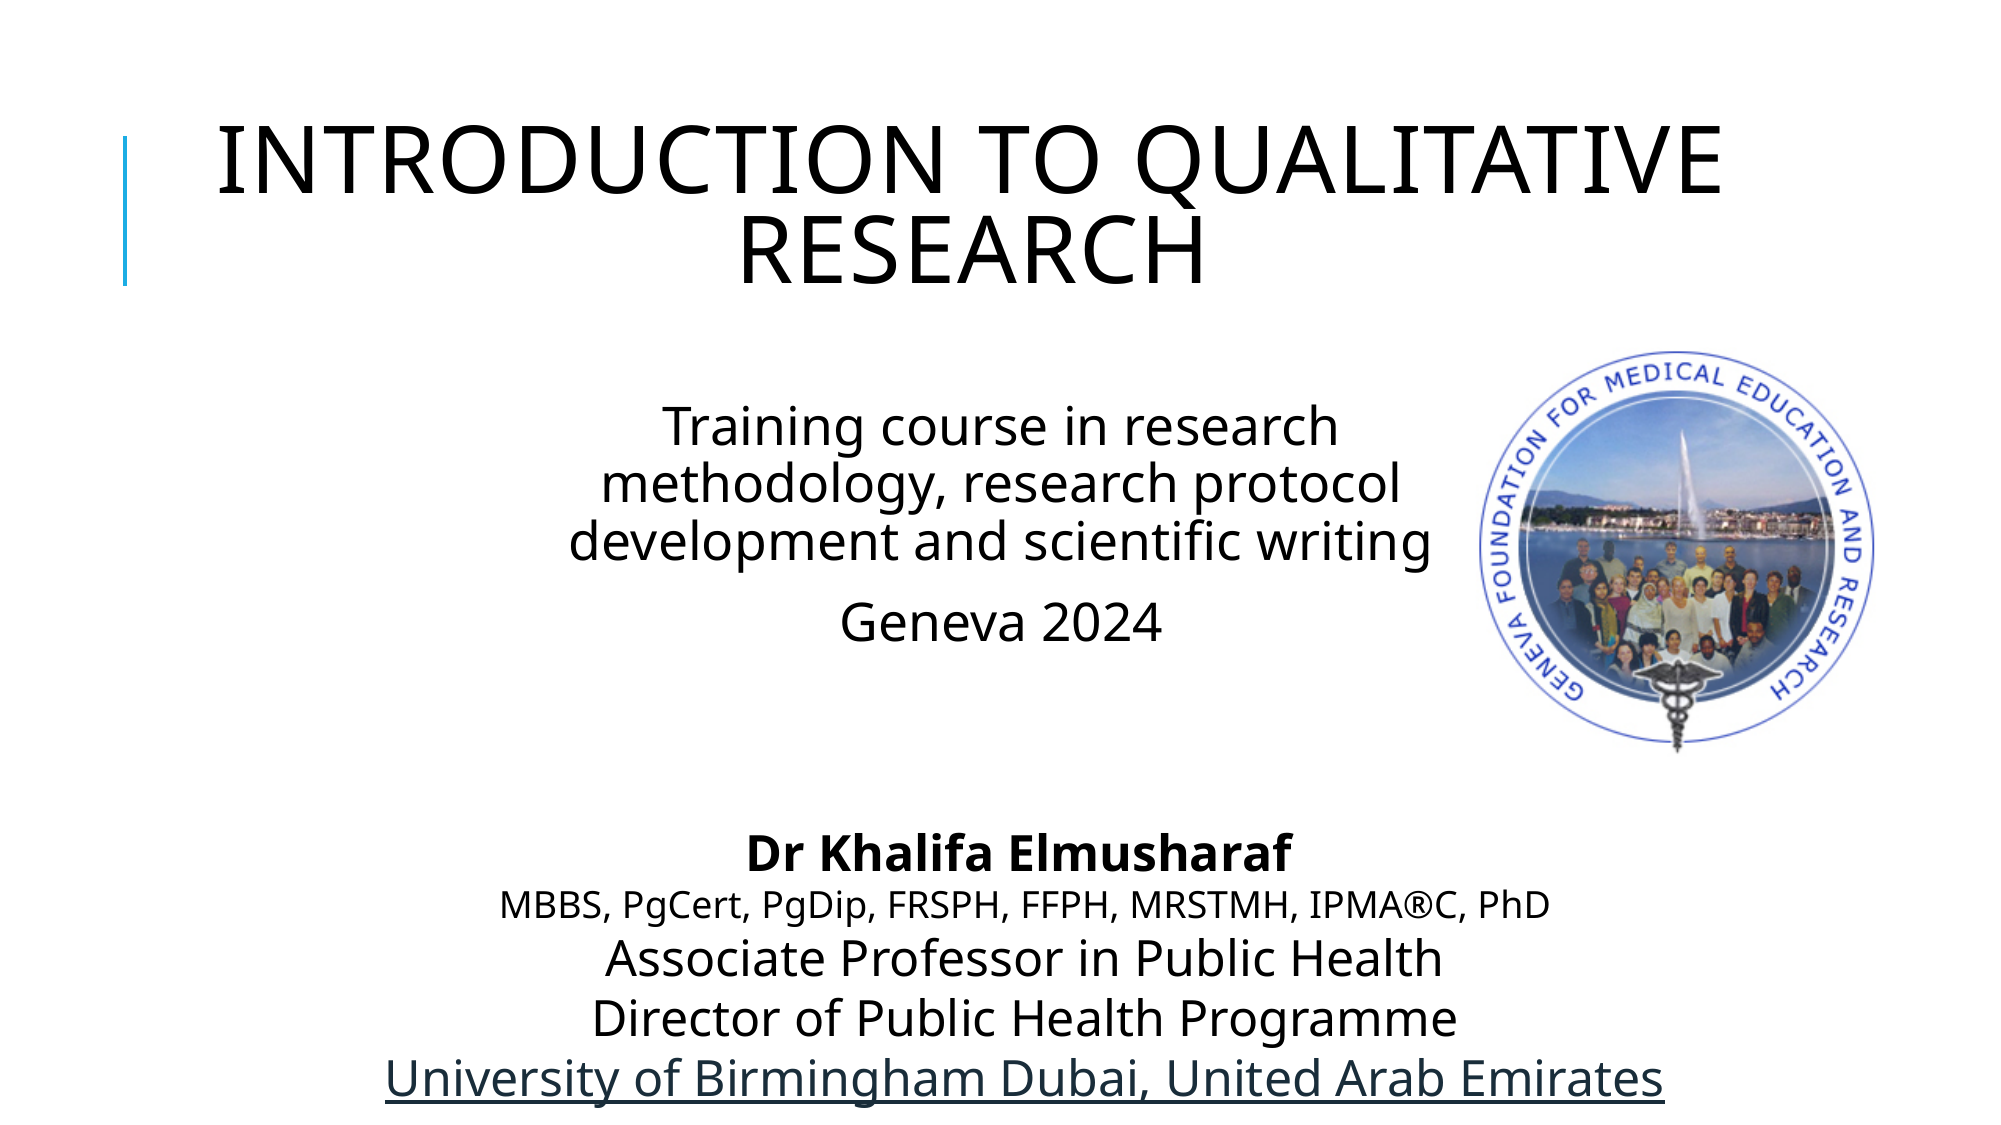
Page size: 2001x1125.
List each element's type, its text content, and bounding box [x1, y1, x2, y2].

text_box Dr Khalifa Elmusharaf MBBS, PgCert, PgDip, FRSPH, FFPH, MRSTMH, IPMA®C, PhD Associate Professor in Public Health Director of Public Health Programme University of Birmingham Dubai, United Arab Emirates [342, 813, 1708, 1122]
title Introduction to Qualitative Research [113, 88, 1833, 335]
list Training course in research methodology, research protocol development and scientific writing Geneva 2024 [537, 391, 1453, 697]
picture [1475, 346, 1880, 757]
